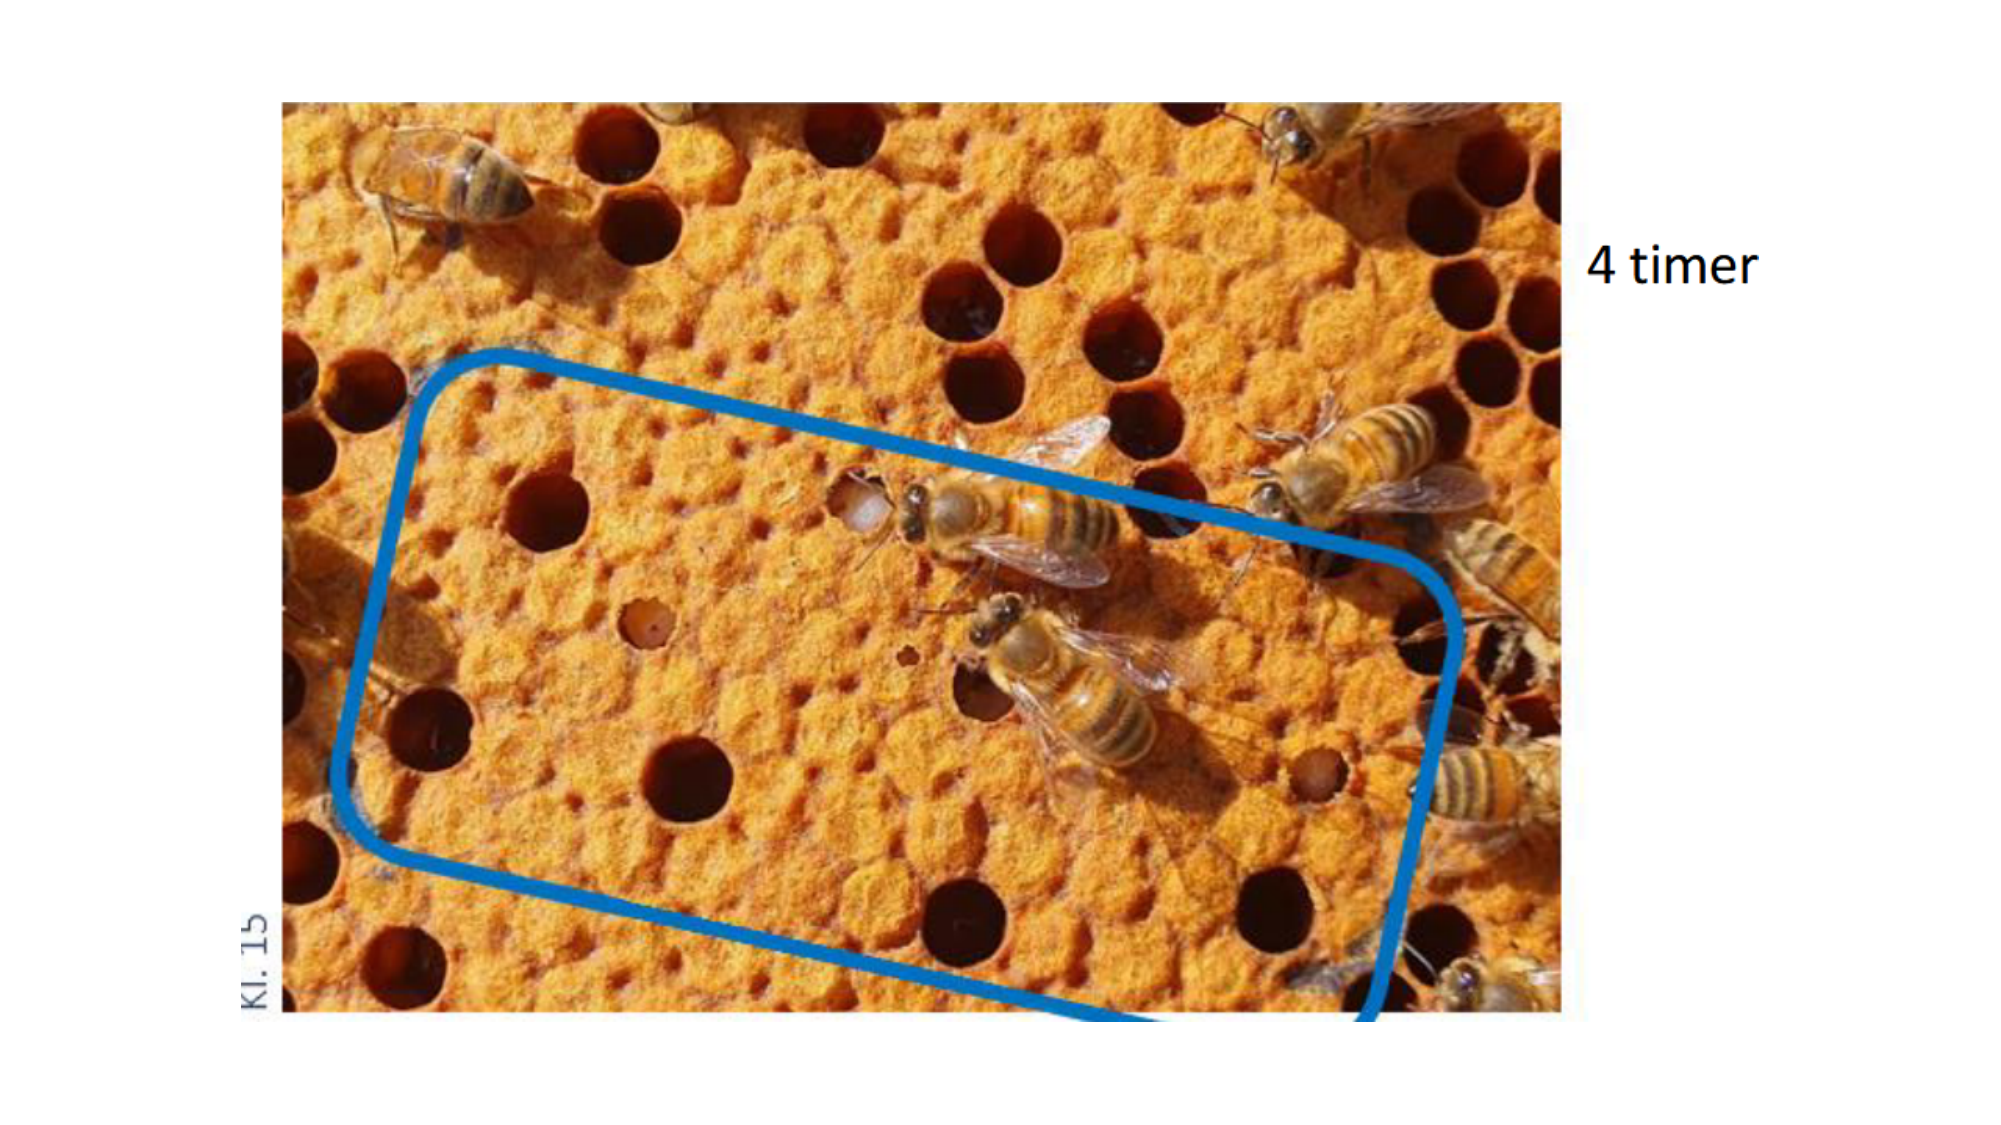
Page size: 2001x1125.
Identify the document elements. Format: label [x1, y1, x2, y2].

picture [241, 102, 1759, 1022]
